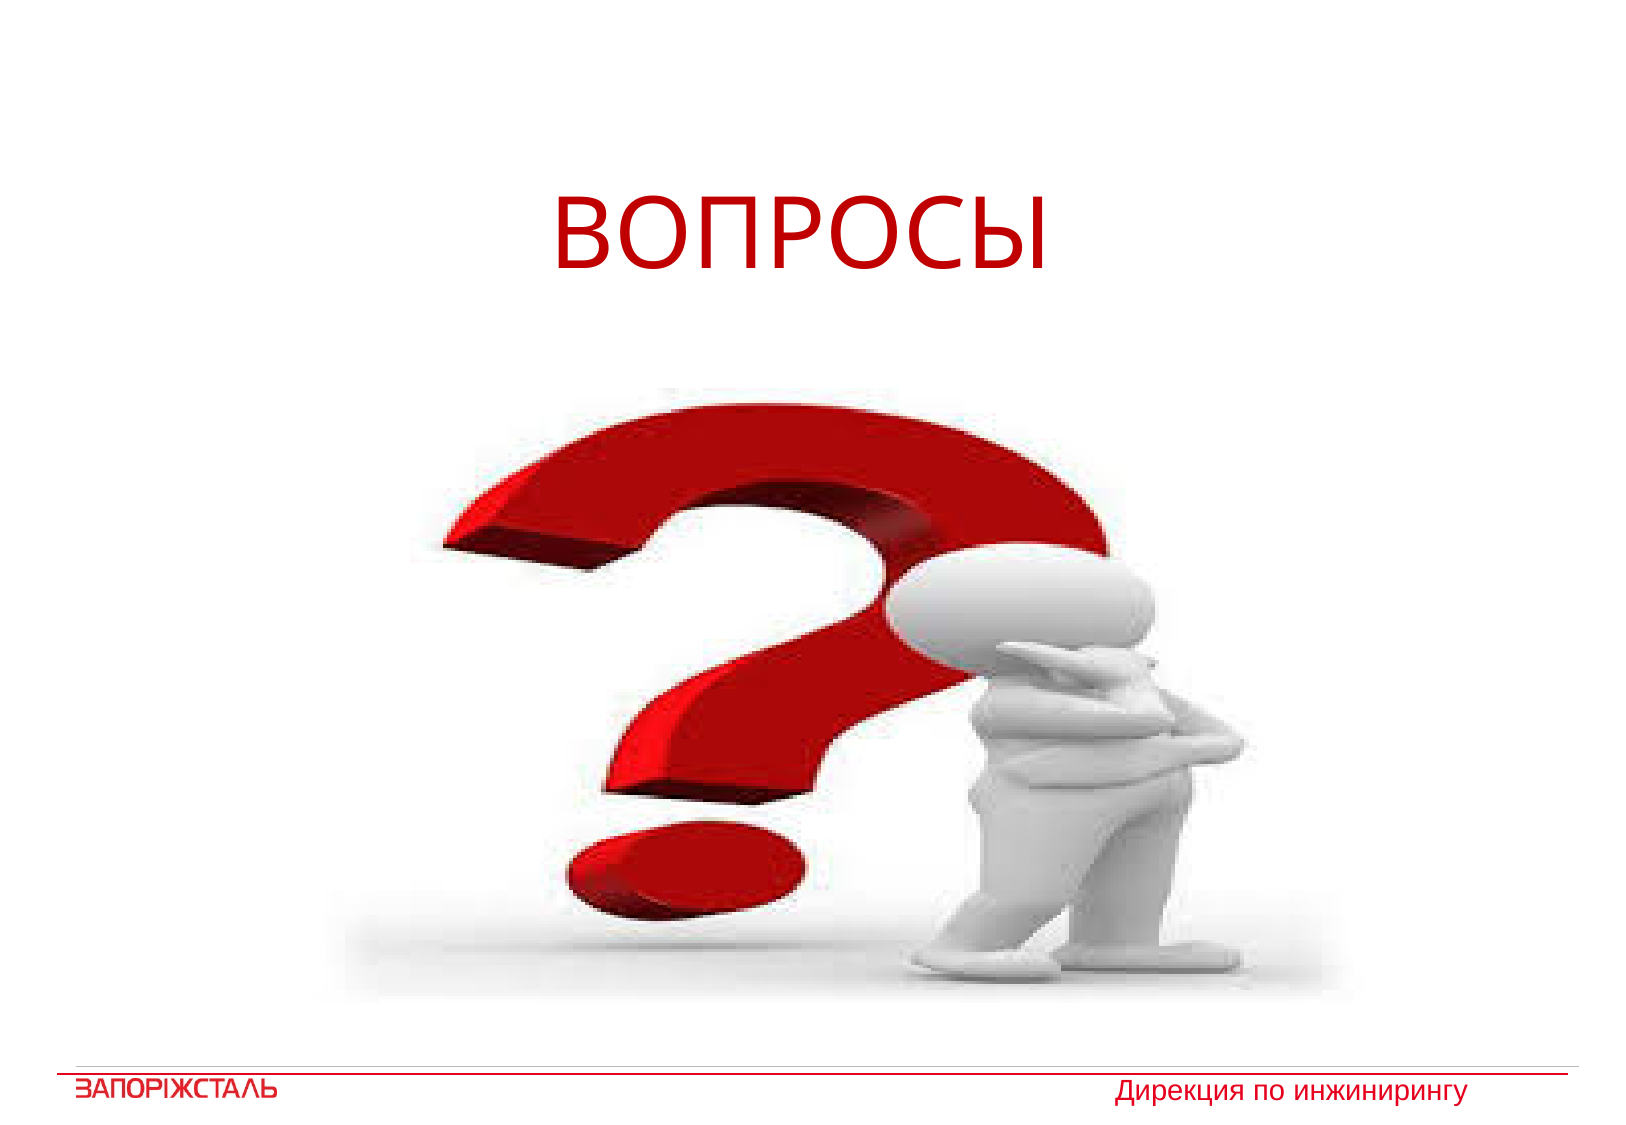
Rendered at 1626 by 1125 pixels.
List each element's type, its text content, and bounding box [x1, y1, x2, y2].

subtitle ВОПРОСЫ [534, 161, 1625, 339]
picture [313, 388, 1363, 1003]
picture [76, 1078, 277, 1098]
